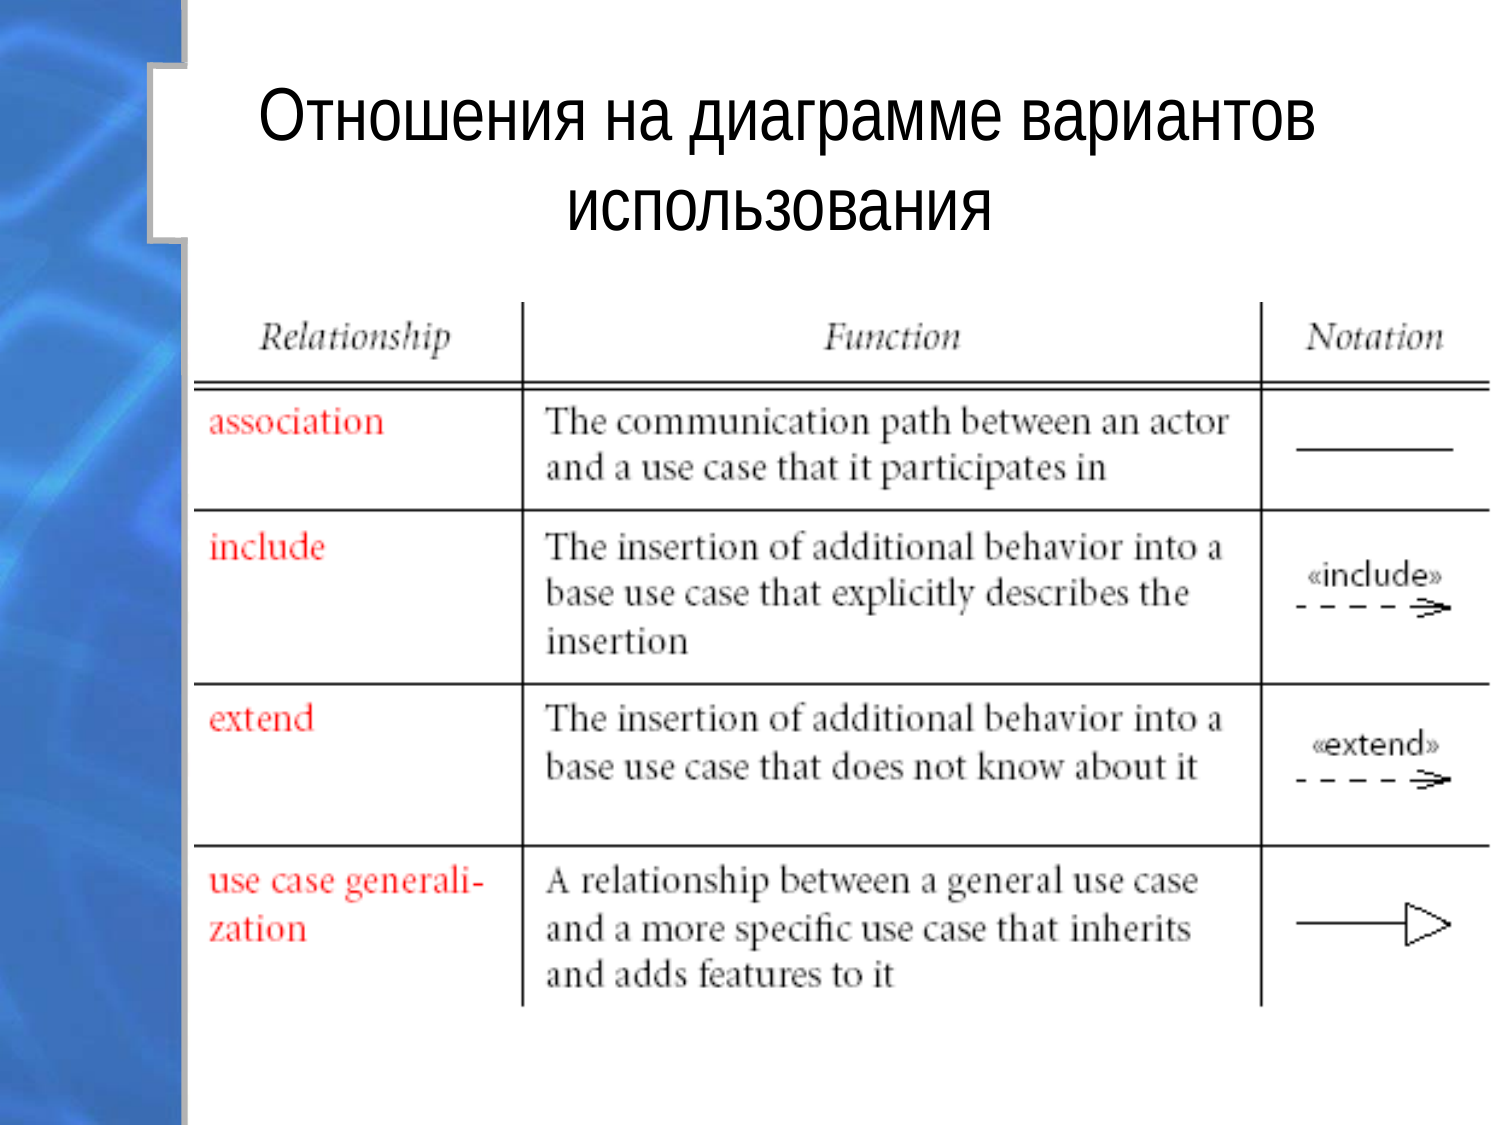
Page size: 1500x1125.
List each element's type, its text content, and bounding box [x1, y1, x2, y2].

picture [0, 0, 181, 1125]
title Отношения на диаграмме вариантов использования [94, 90, 1483, 220]
picture [188, 0, 1500, 1125]
